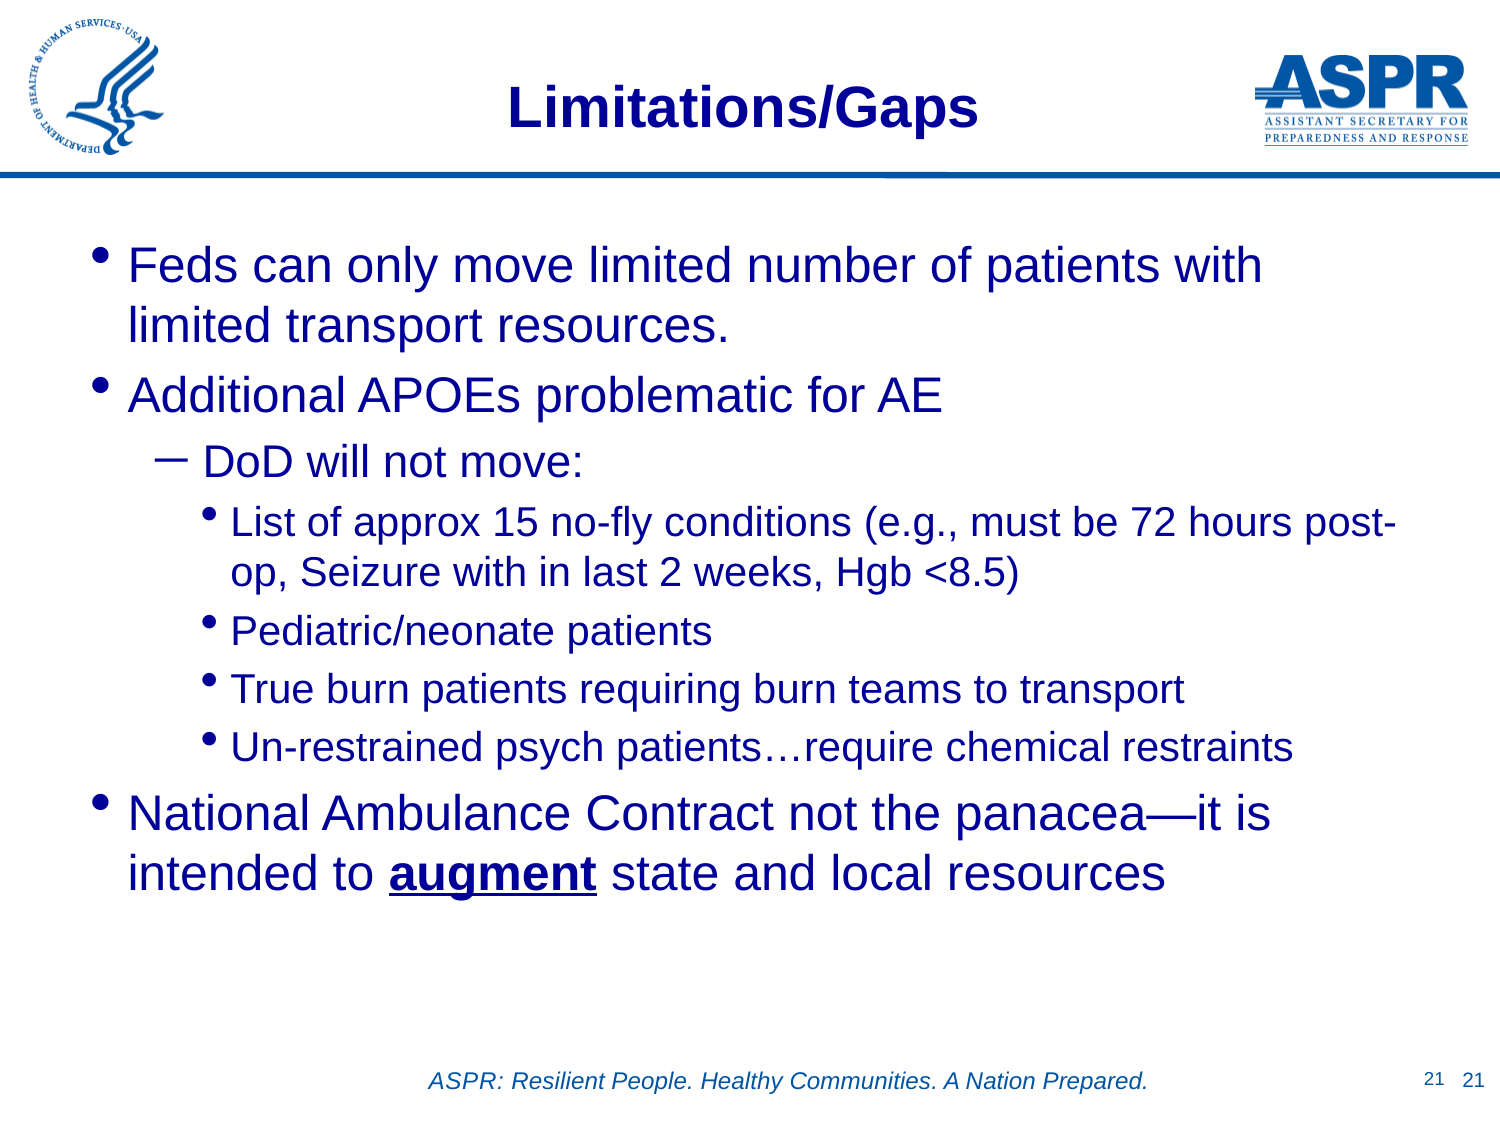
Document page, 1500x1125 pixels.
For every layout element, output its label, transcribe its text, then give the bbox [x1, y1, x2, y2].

picture [1324, 55, 1468, 146]
picture [29, 19, 164, 155]
title Limitations/Gaps [164, 33, 1324, 176]
slide_number 21 [1422, 1059, 1500, 1109]
list Feds can only move limited number of patients with limited transport resources. Additional APOEs problematic for AE DoD will not move: List of approx 15 no-fly conditions (e.g., must be 72 hours post-op, Seizure with in last 2 weeks, Hgb <8.5) Pediatric/neonate patients True burn patients requiring burn teams to transport Un-restrained psych patients…require chemical restraints National Ambulance Contract not the panacea—it is intended to augment state and local resources [74, 224, 1426, 1021]
